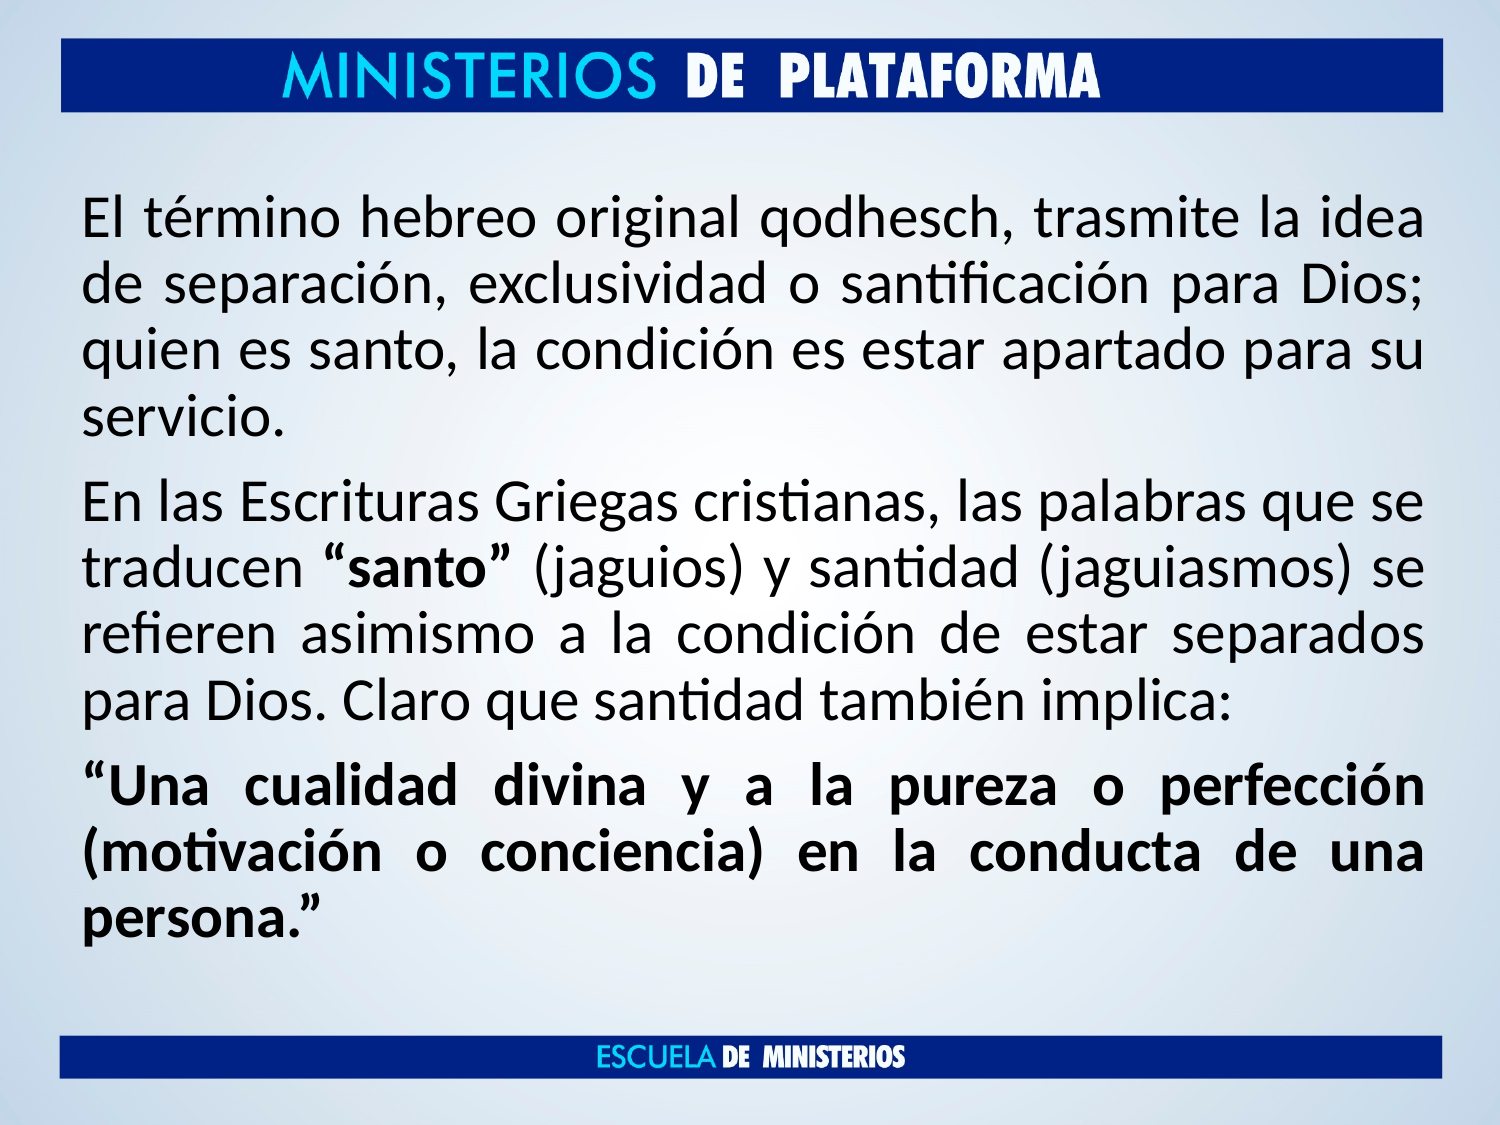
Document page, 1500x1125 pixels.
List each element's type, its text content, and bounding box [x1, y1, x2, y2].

picture [0, 0, 1500, 1125]
list El término hebreo original qodhesch, trasmite la idea de separación, exclusividad o santificación para Dios; quien es santo, la condición es estar apartado para su servicio. En las Escrituras Griegas cristianas, las palabras que se traducen “santo” (jaguios) y santidad (jaguiasmos) se refieren asimismo a la condición de estar separados para Dios. Claro que santidad también implica: “Una cualidad divina y a la pureza o perfección (motivación o conciencia) en la conducta de una persona.” [66, 177, 1443, 1023]
